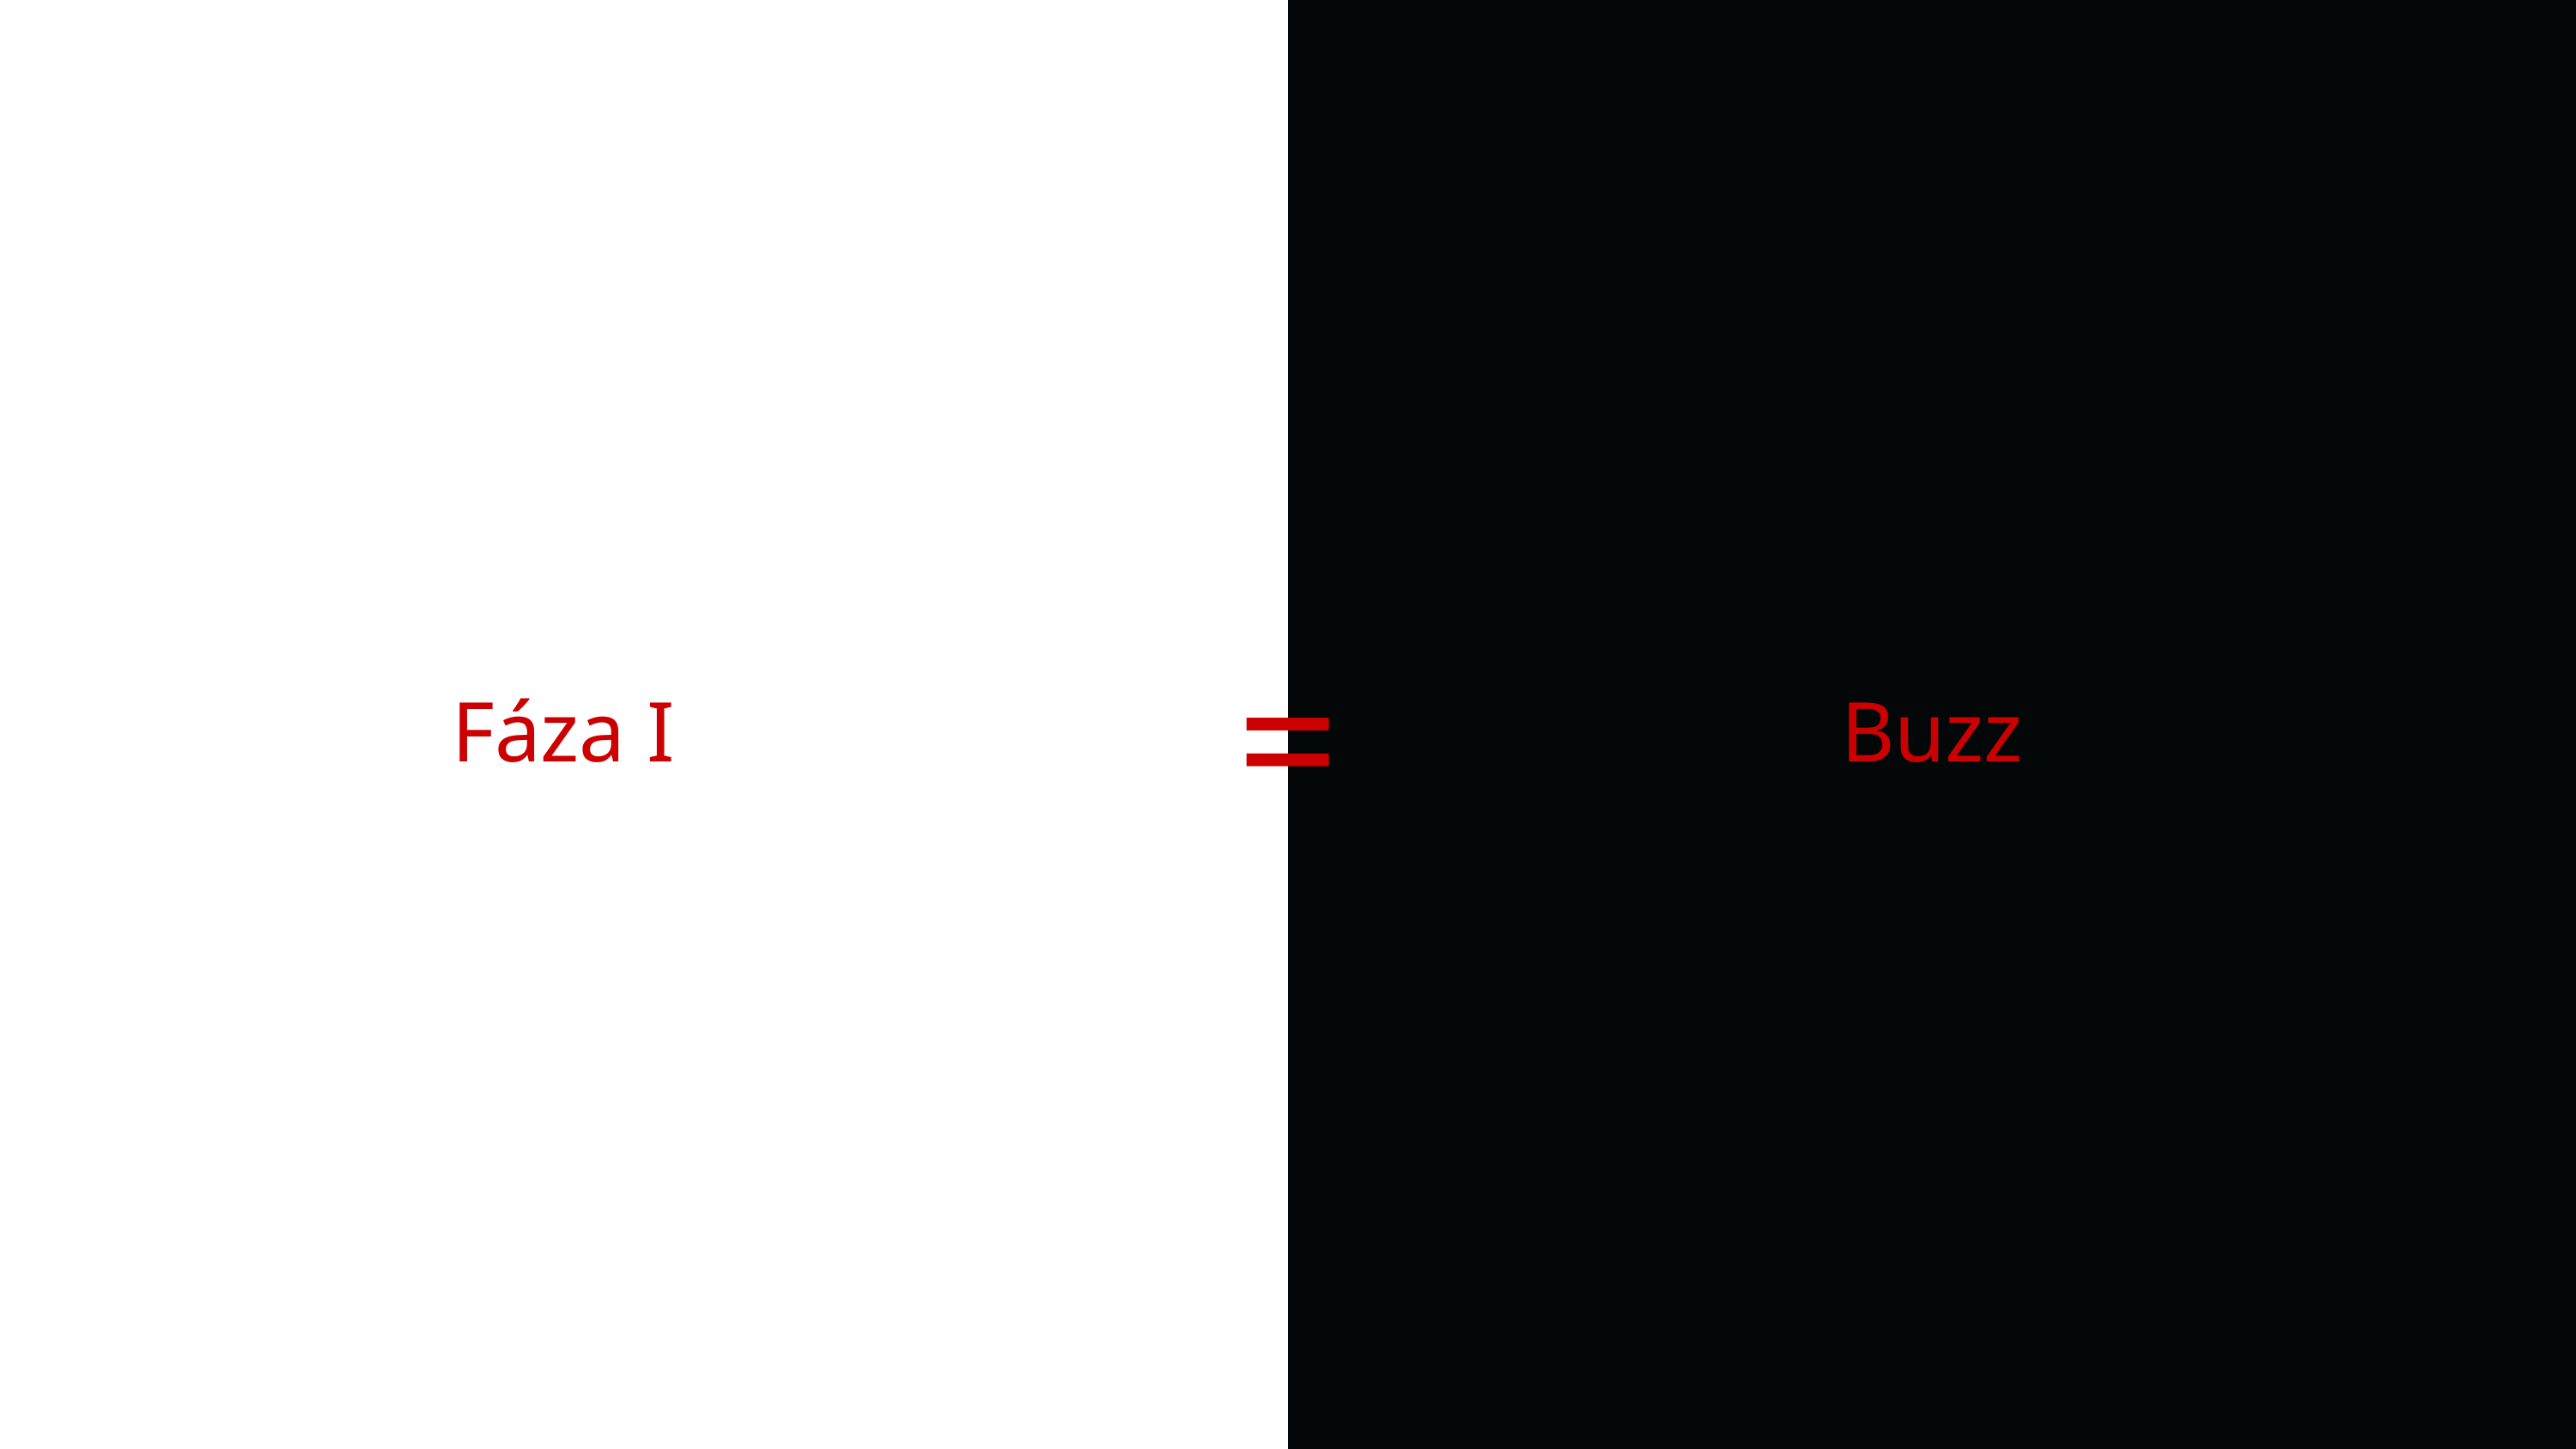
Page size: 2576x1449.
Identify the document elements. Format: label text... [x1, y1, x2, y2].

text_box Fáza I [191, 663, 937, 779]
text_box Buzz [1558, 663, 2306, 779]
text_box [1289, 0, 2576, 1449]
text_box [0, 0, 1289, 1449]
text_box = [1187, 589, 1389, 842]
